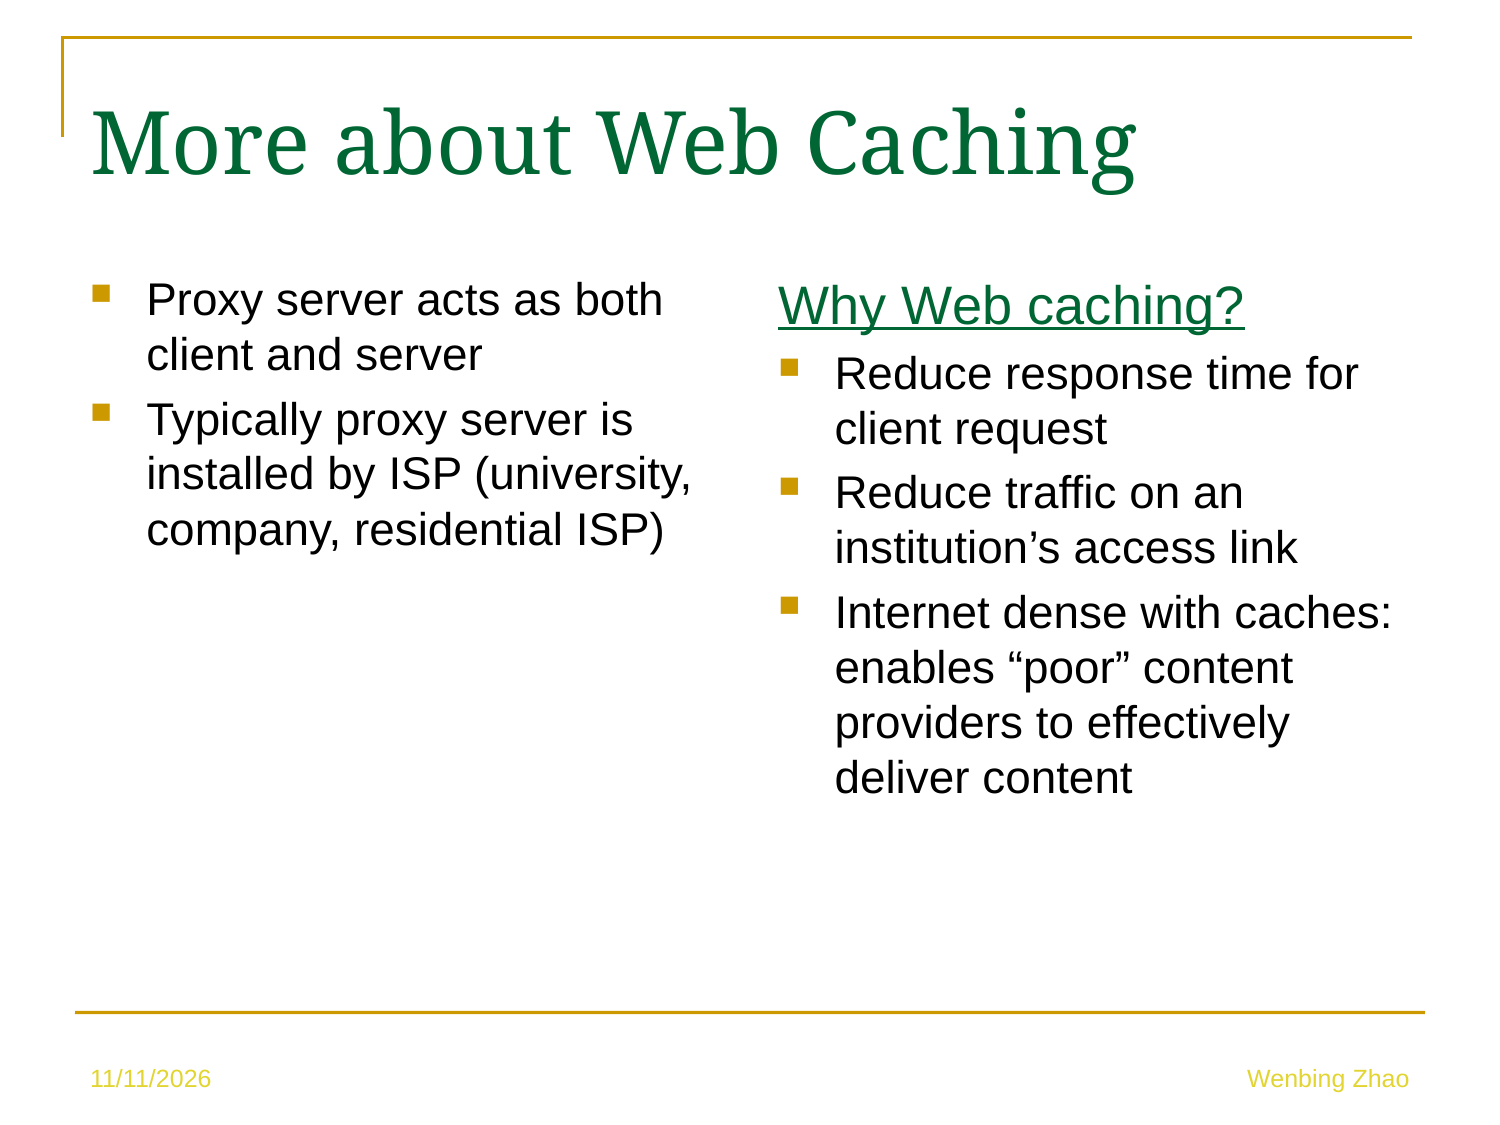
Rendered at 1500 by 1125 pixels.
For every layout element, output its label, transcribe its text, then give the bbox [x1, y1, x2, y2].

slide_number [74, 1024, 426, 1101]
title More about Web Caching [75, 45, 1425, 233]
list Why Web caching? Reduce response time for client request Reduce traffic on an institution’s access link Internet dense with caches: enables “poor” content providers to effectively deliver content [763, 262, 1425, 1006]
slide_number Wenbing Zhao [1074, 1024, 1426, 1101]
list Proxy server acts as both client and server Typically proxy server is installed by ISP (university, company, residential ISP) [75, 262, 737, 1006]
